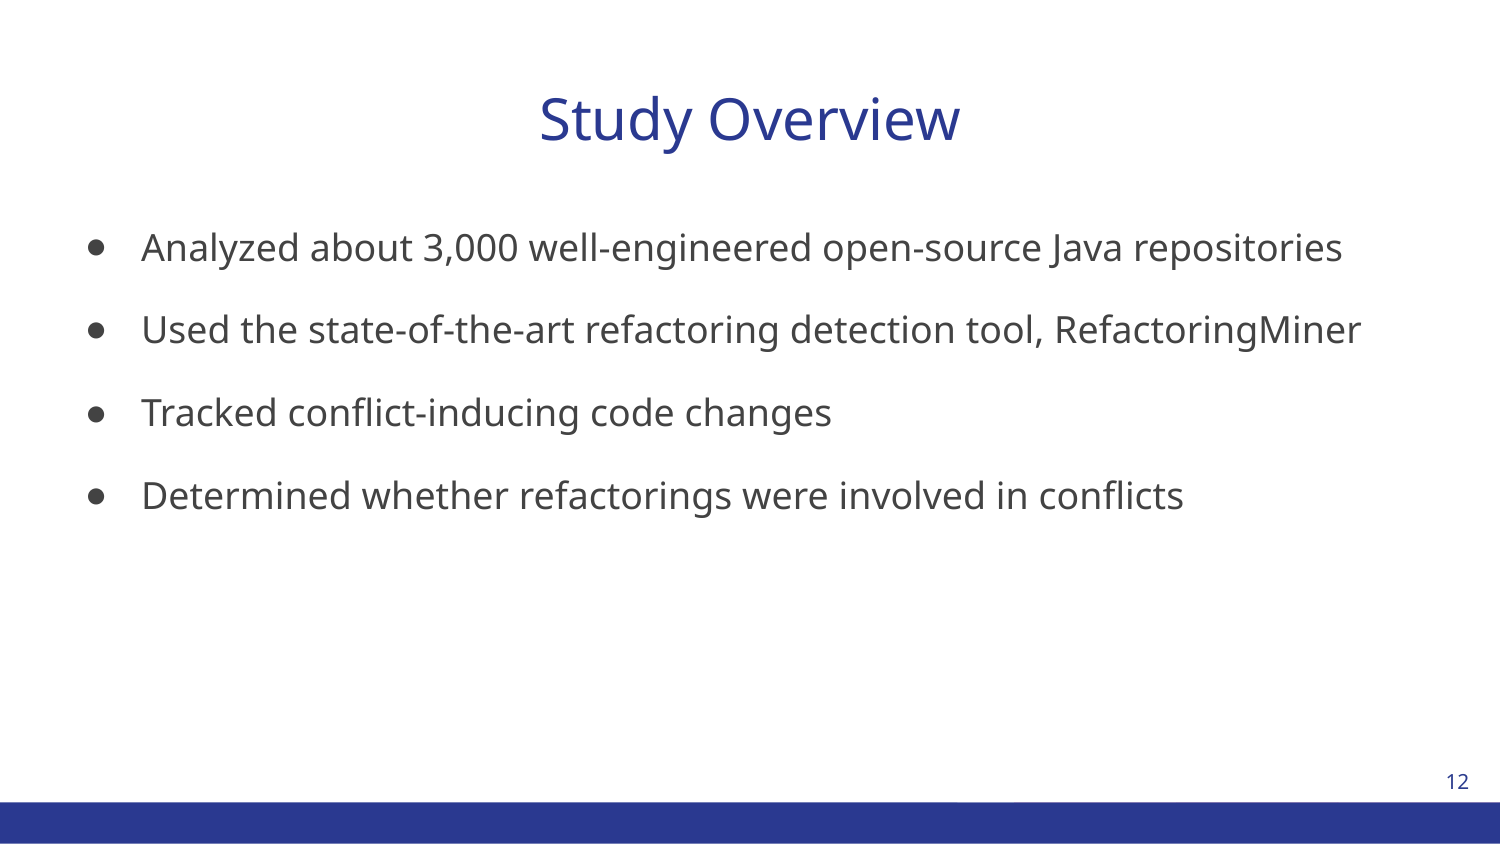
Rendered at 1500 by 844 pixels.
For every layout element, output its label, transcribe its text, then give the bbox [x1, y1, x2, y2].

title Study Overview [50, 66, 1450, 168]
list Analyzed about 3,000 well-engineered open-source Java repositories Used the state-of-the-art refactoring detection tool, RefactoringMiner Tracked conflict-inducing code changes Determined whether refactorings were involved in conflicts [50, 201, 1450, 750]
slide_number 12 [1429, 754, 1485, 811]
